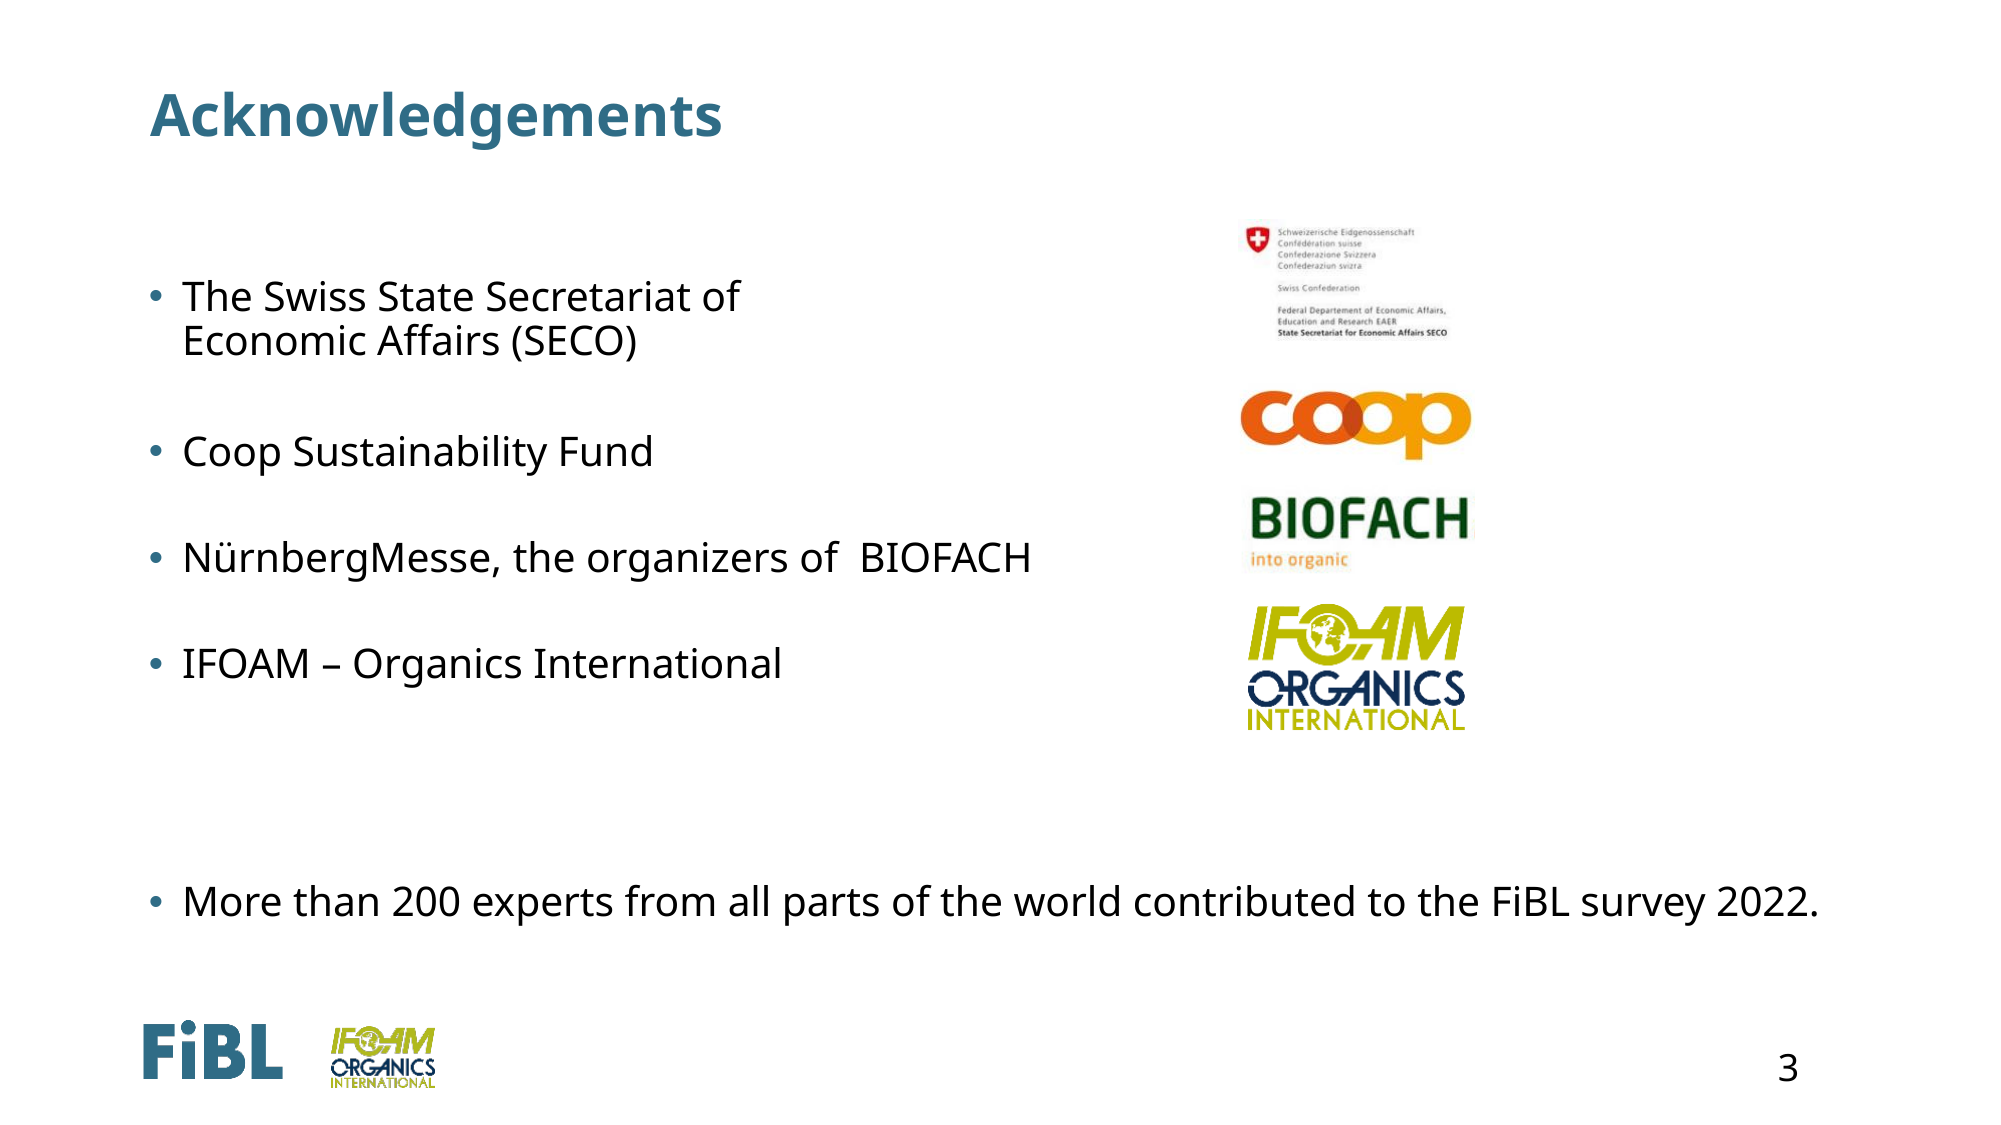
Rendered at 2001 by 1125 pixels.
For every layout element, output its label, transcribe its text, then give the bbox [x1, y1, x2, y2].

picture [1238, 471, 1475, 588]
picture [1238, 601, 1475, 733]
picture [331, 1026, 435, 1088]
picture [143, 1020, 283, 1079]
title Acknowledgements [135, 66, 1865, 170]
list The Swiss State Secretariat of Economic Affairs (SECO) Coop Sustainability Fund NürnbergMesse, the organizers of BIOFACH IFOAM – Organics International More than 200 experts from all parts of the world contributed to the FiBL survey 2022. [133, 268, 1867, 976]
picture [1238, 219, 1475, 346]
picture [1238, 383, 1475, 465]
